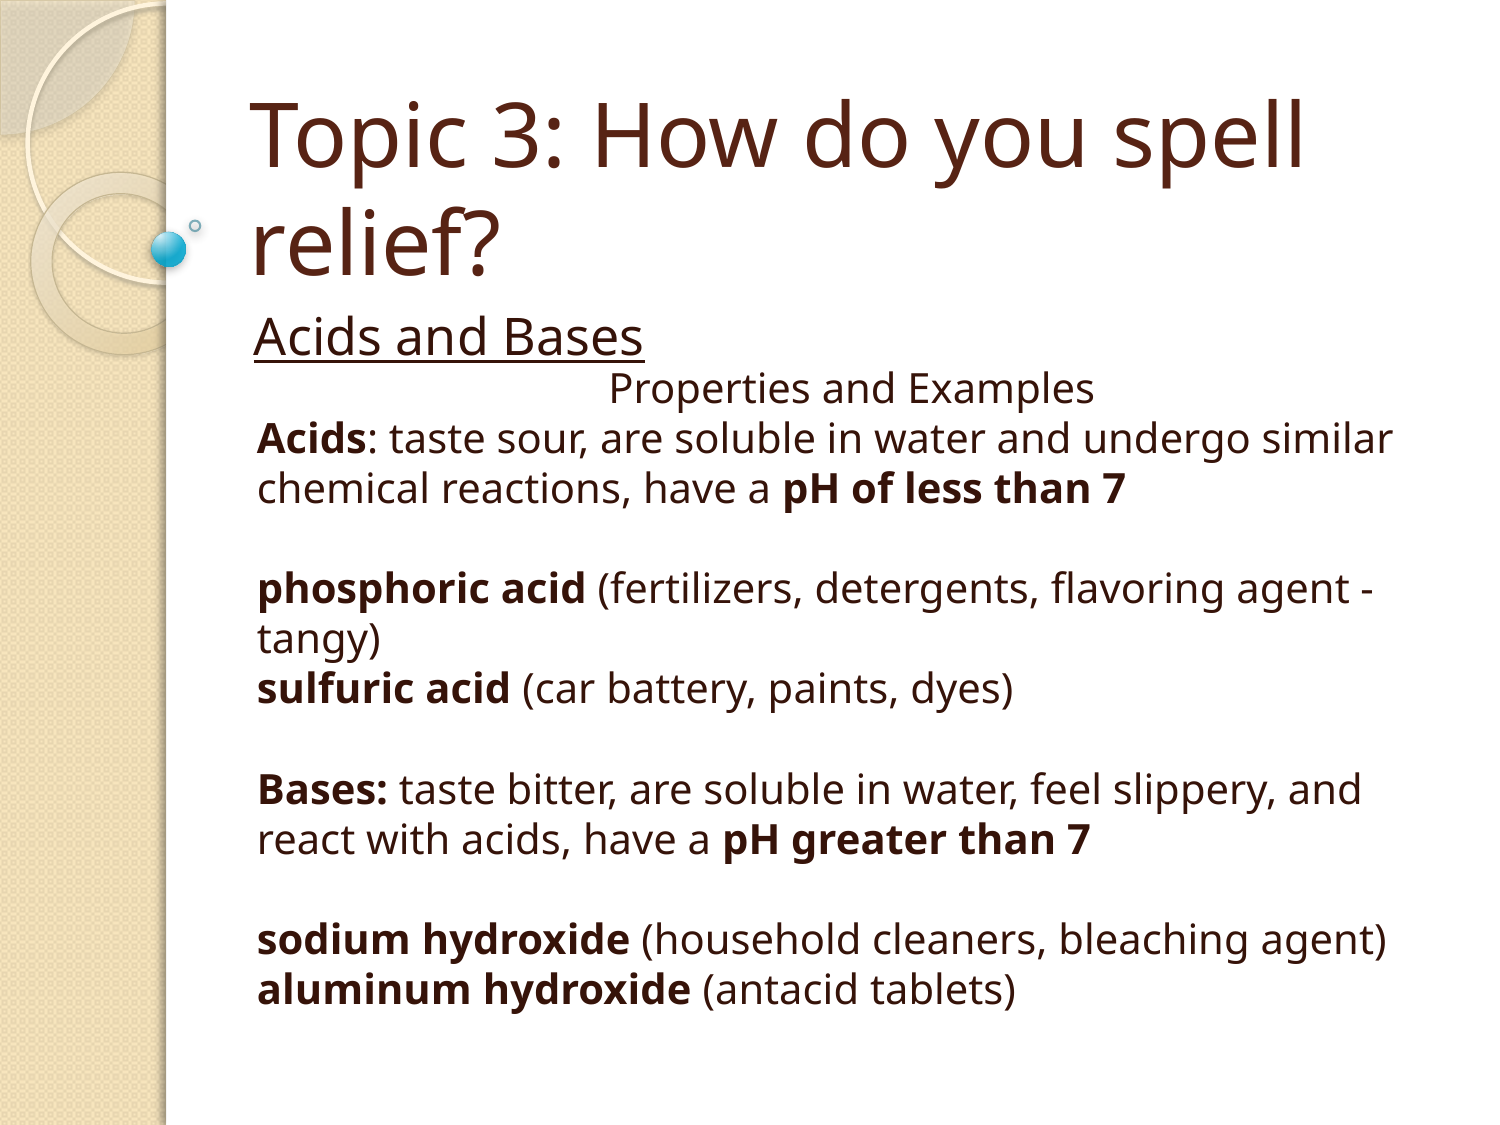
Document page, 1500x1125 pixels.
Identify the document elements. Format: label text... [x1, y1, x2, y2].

title Topic 3: How do you spell relief? [234, 59, 1450, 301]
subtitle Acids and Bases [234, 303, 1450, 374]
text_box Properties and Examples Acids: taste sour, are soluble in water and undergo similar chemical reactions, have a pH of less than 7 phosphoric acid (fertilizers, detergents, flavoring agent - tangy) sulfuric acid (car battery, paints, dyes) Bases: taste bitter, are soluble in water, feel slippery, and react with acids, have a pH greater than 7 sodium hydroxide (household cleaners, bleaching agent) aluminum hydroxide (antacid tablets) [242, 361, 1457, 1071]
